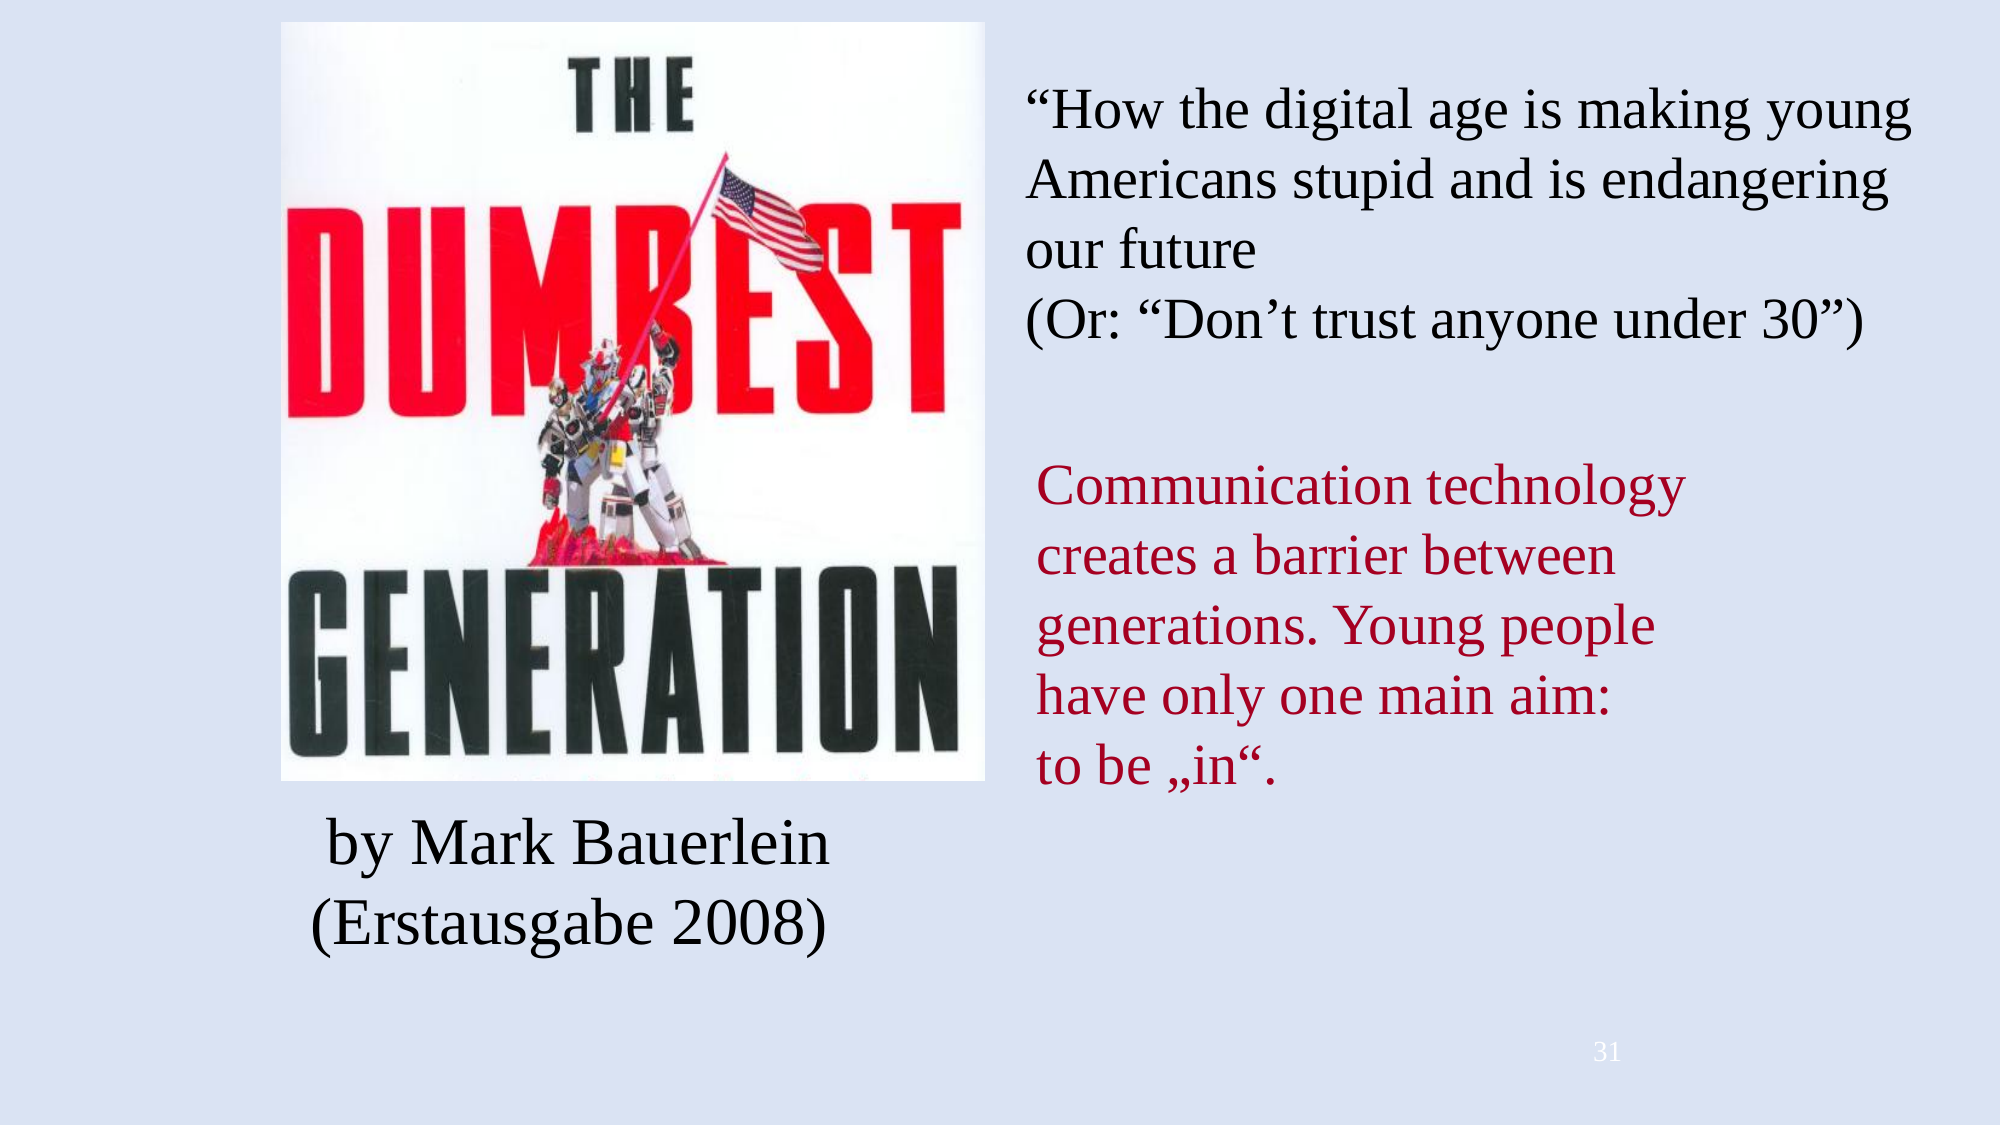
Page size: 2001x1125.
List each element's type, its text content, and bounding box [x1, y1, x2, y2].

text_box 31 [1324, 1024, 1638, 1100]
text_box Communication technology creates a barrier between generations. Young people have only one main aim: to be „in“. [1022, 439, 1702, 804]
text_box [281, 22, 985, 781]
text_box “How the digital age is making young Americans stupid and is endangering our future (Or: “Don’t trust anyone under 30”) [1010, 62, 1929, 358]
text_box by Mark Bauerlein (Erstausgabe 2008) [295, 790, 847, 966]
